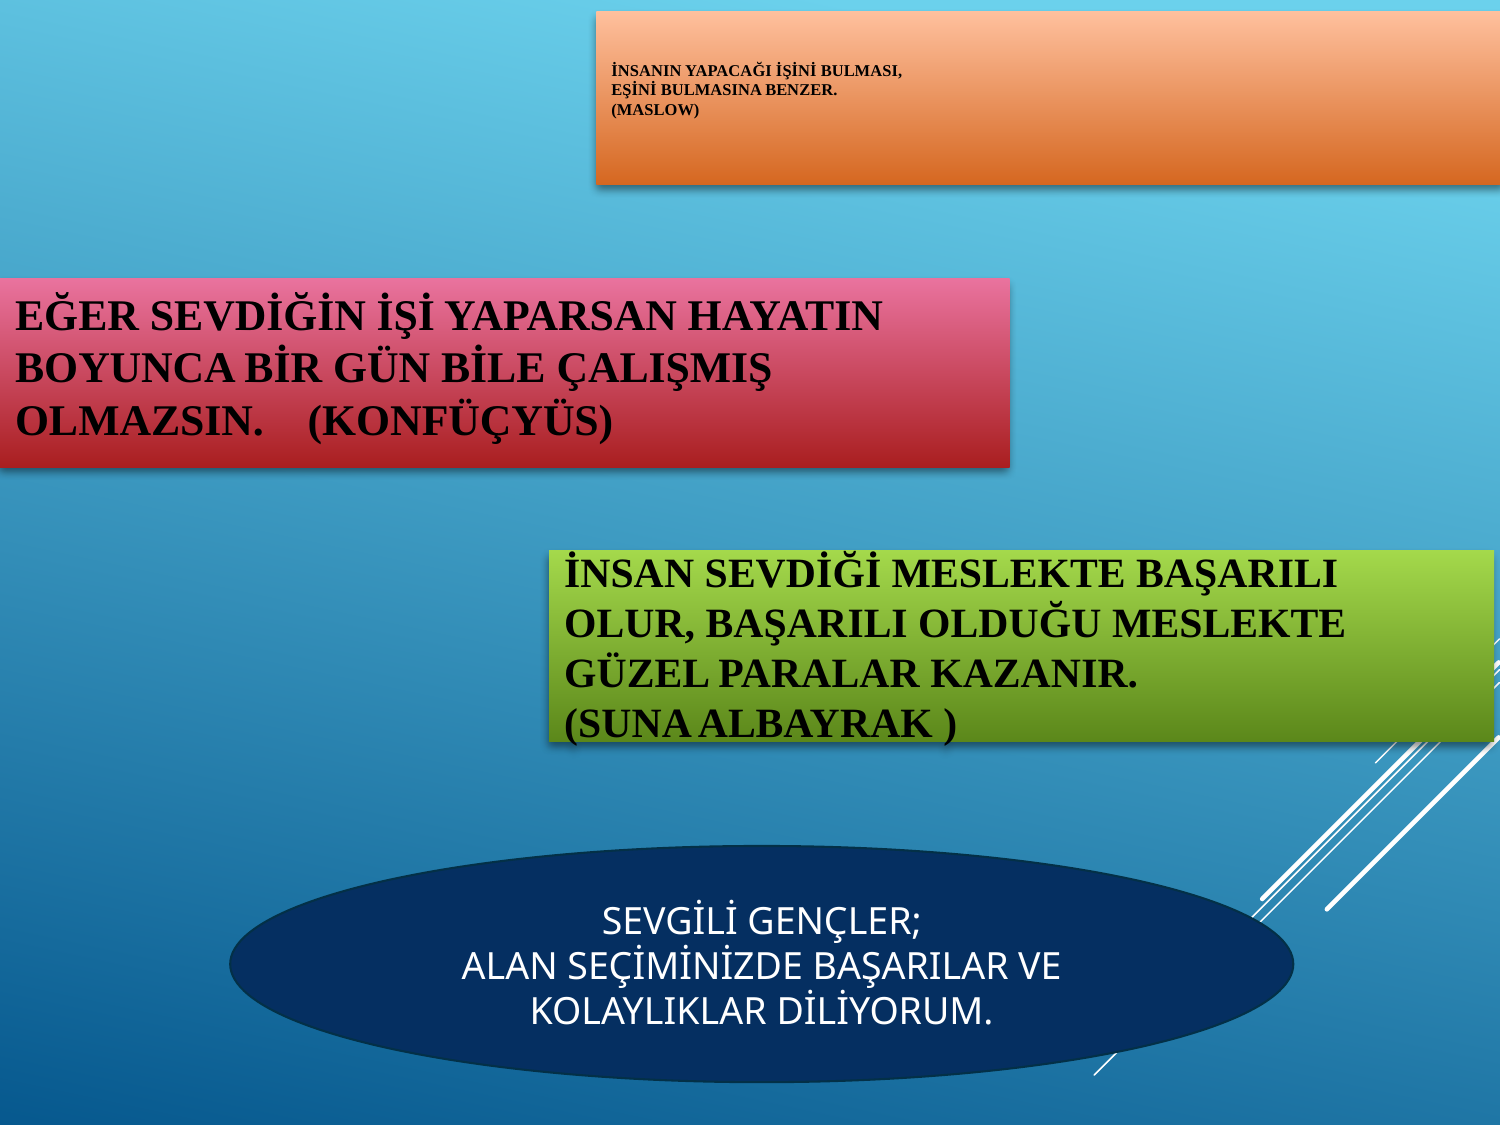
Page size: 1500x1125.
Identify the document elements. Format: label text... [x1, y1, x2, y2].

text_box EĞER SEVDİĞİN İŞİ YAPARSAN HAYATIN BOYUNCA BİR GÜN BİLE ÇALIŞMIŞ OLMAZSIN. (KONFÜÇYÜS) [0, 278, 1010, 468]
title İNSANIN YAPACAĞI İŞİNİ BULMASI, EŞİNİ BULMASINA BENZER. (MASLOW) [596, 11, 1500, 185]
text_box SEVGİLİ GENÇLER; ALAN SEÇİMİNİZDE BAŞARILAR VE KOLAYLIKLAR DİLİYORUM. [229, 844, 1295, 1084]
text_box İNSAN SEVDİĞİ MESLEKTE BAŞARILI OLUR, BAŞARILI OLDUĞU MESLEKTE GÜZEL PARALAR KAZANIR. (SUNA ALBAYRAK ) [549, 550, 1495, 742]
